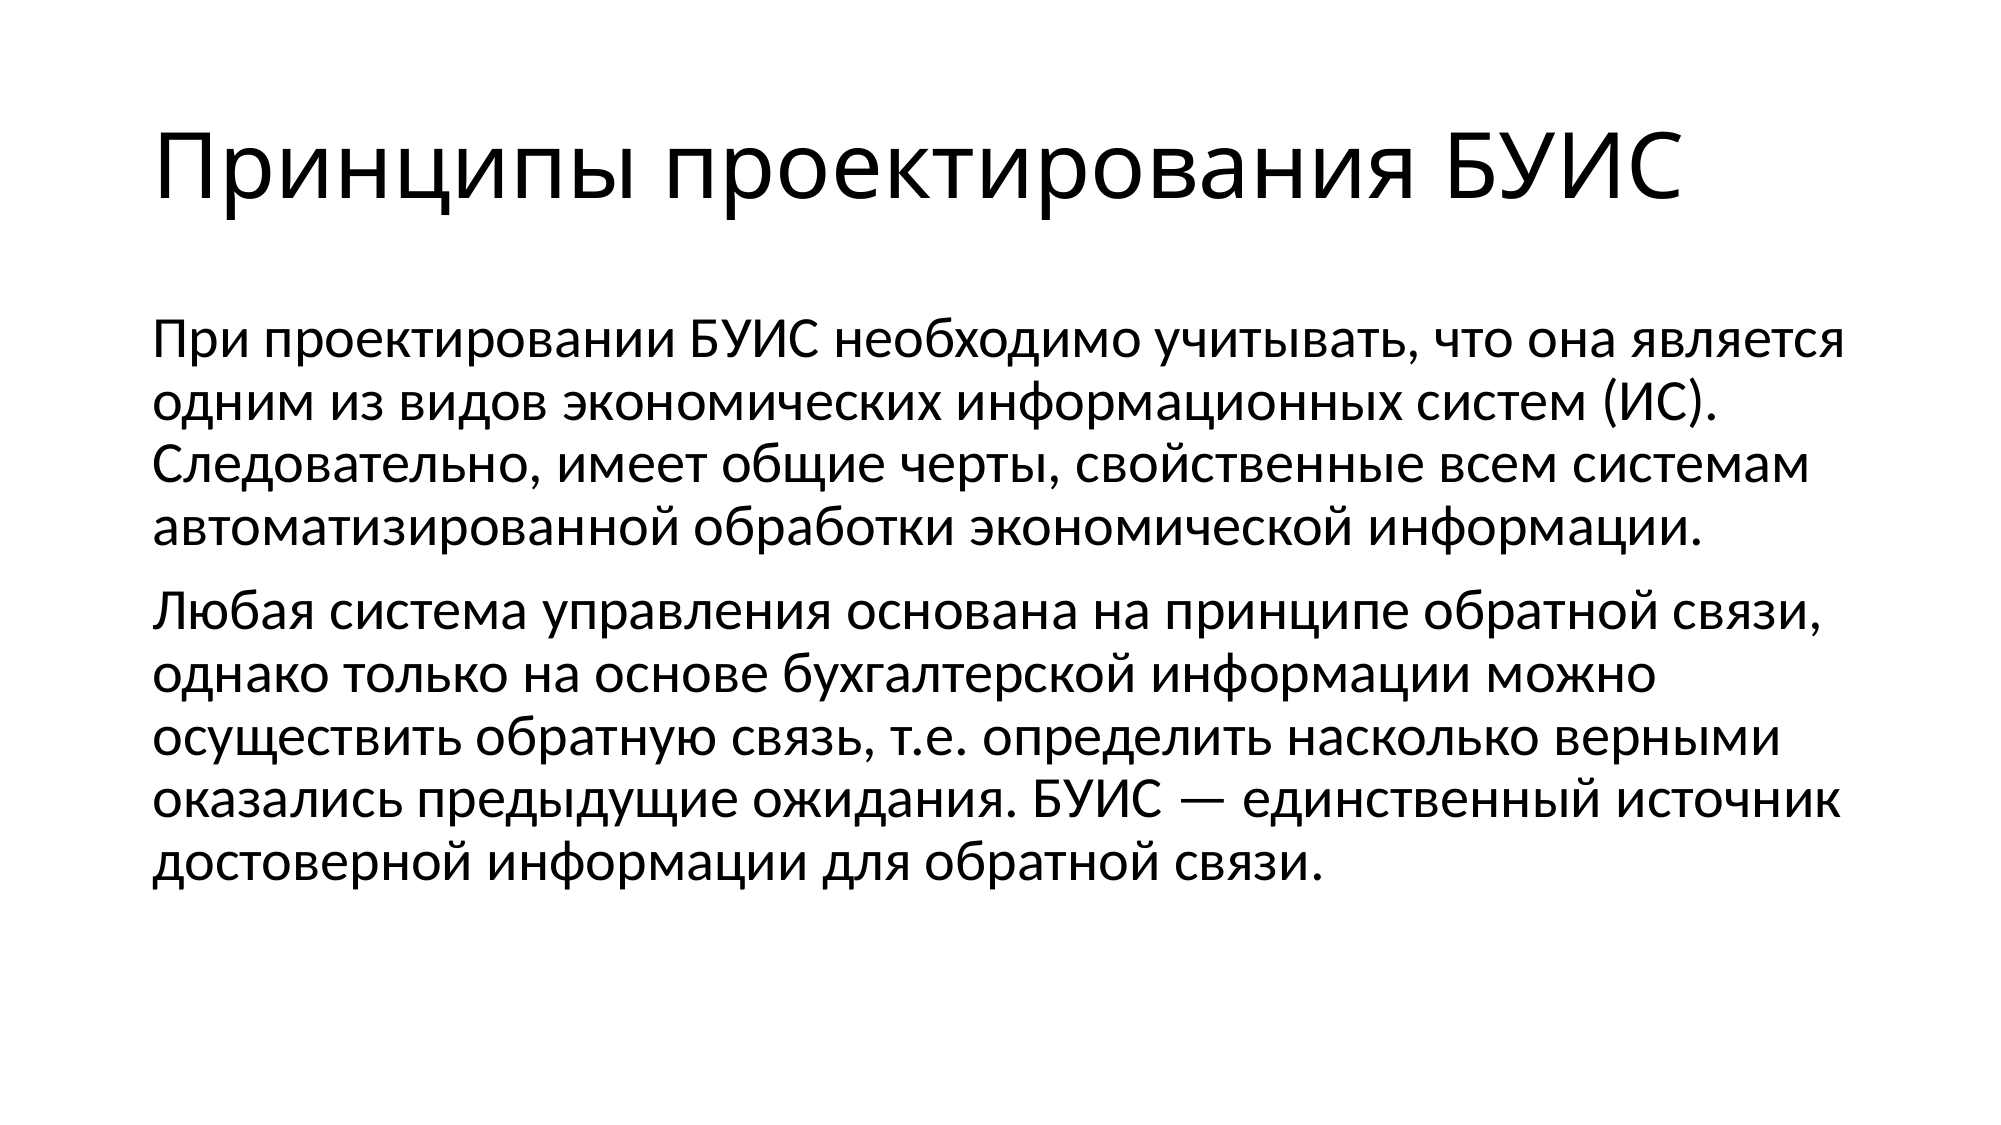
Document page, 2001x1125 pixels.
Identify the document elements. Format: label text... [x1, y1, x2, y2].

list При проектировании БУИС необходимо учитывать, что она является одним из видов экономических информационных систем (ИС). Следовательно, имеет общие черты, свойственные всем системам автоматизированной обработки экономической информации. Любая система управления основана на принципе обратной связи, однако только на основе бухгалтерской информации можно осуществить обратную связь, т.е. определить насколько верными оказались предыдущие ожидания. БУИС — единственный источник достоверной информации для обратной связи. [137, 299, 1863, 1014]
title Принципы проектирования БУИС [137, 59, 1863, 278]
